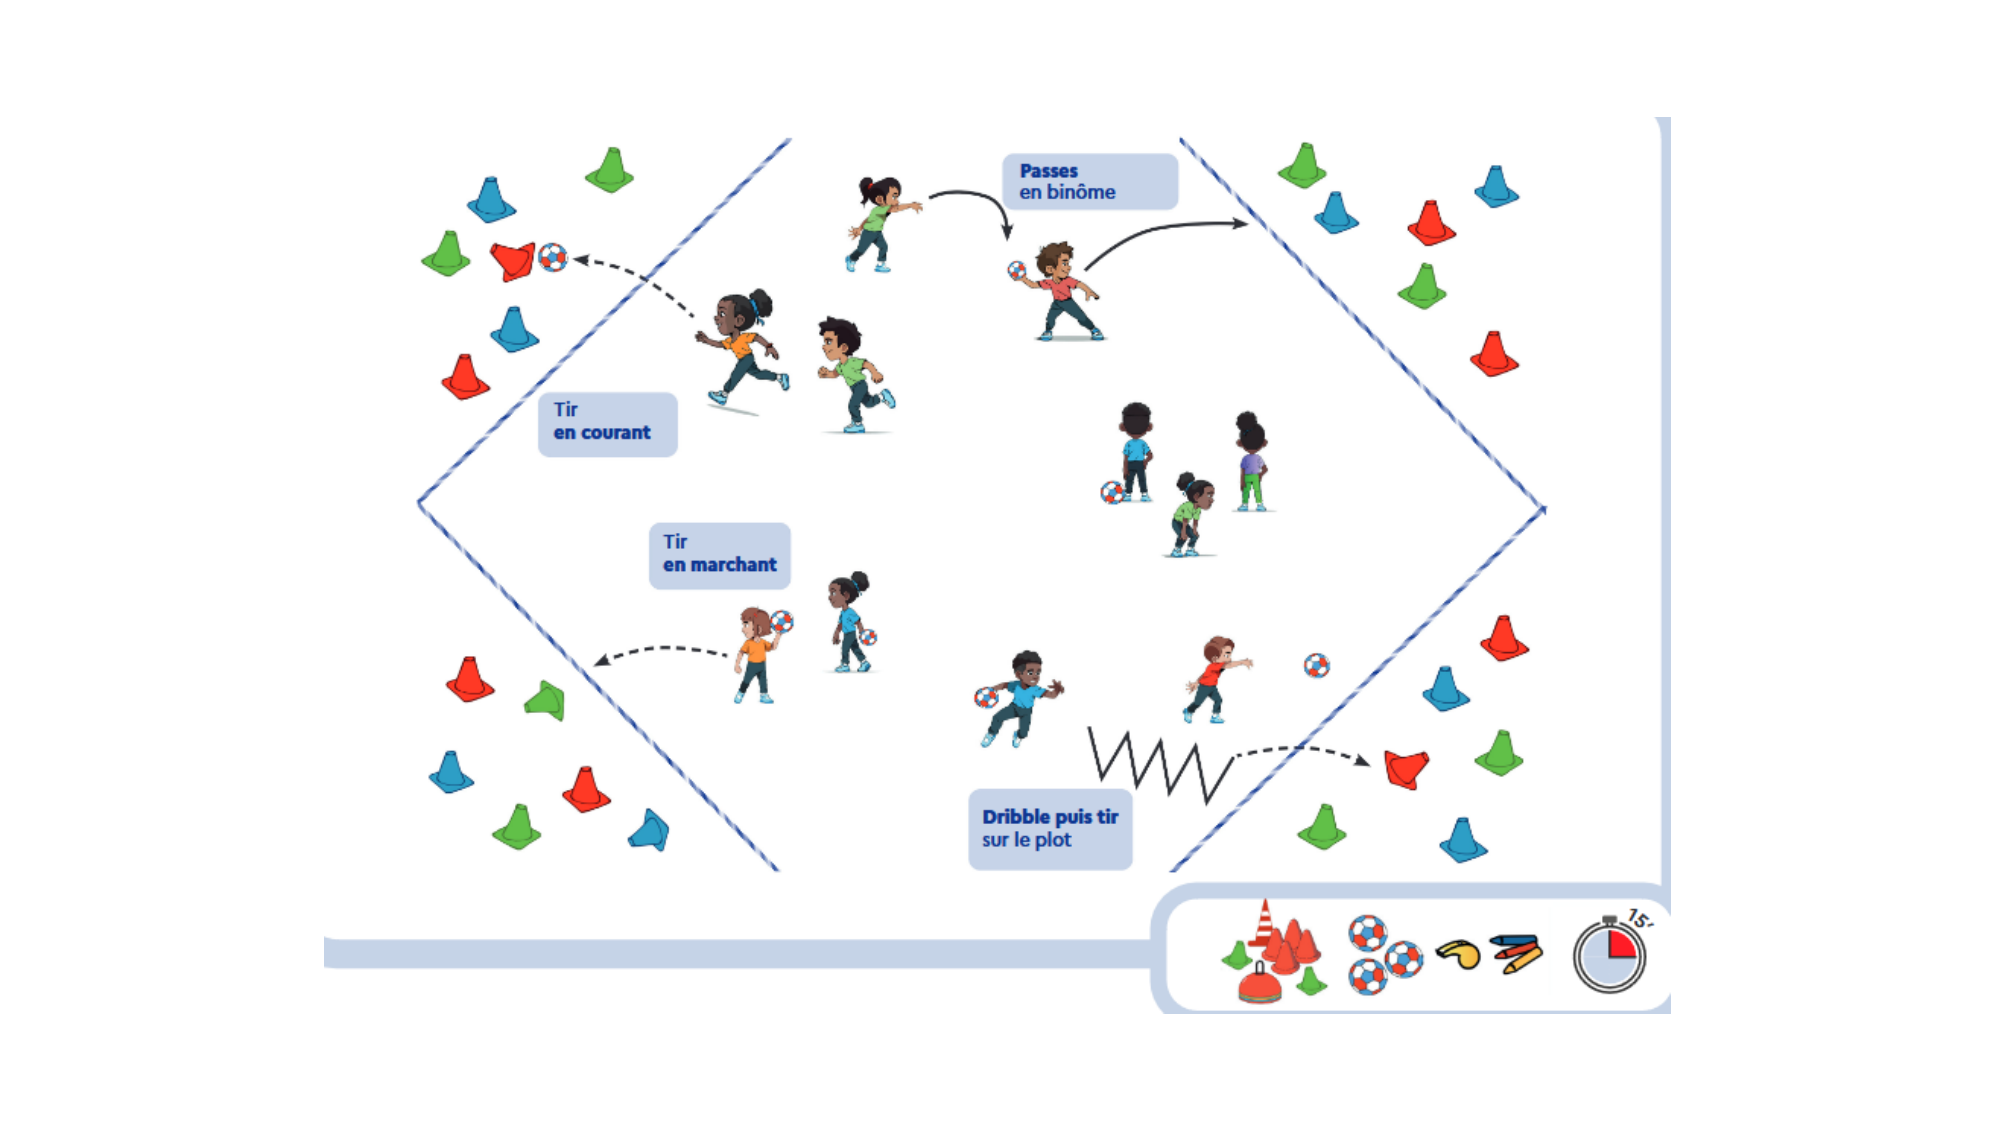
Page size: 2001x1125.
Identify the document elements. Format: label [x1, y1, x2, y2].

list [324, 117, 1671, 1014]
